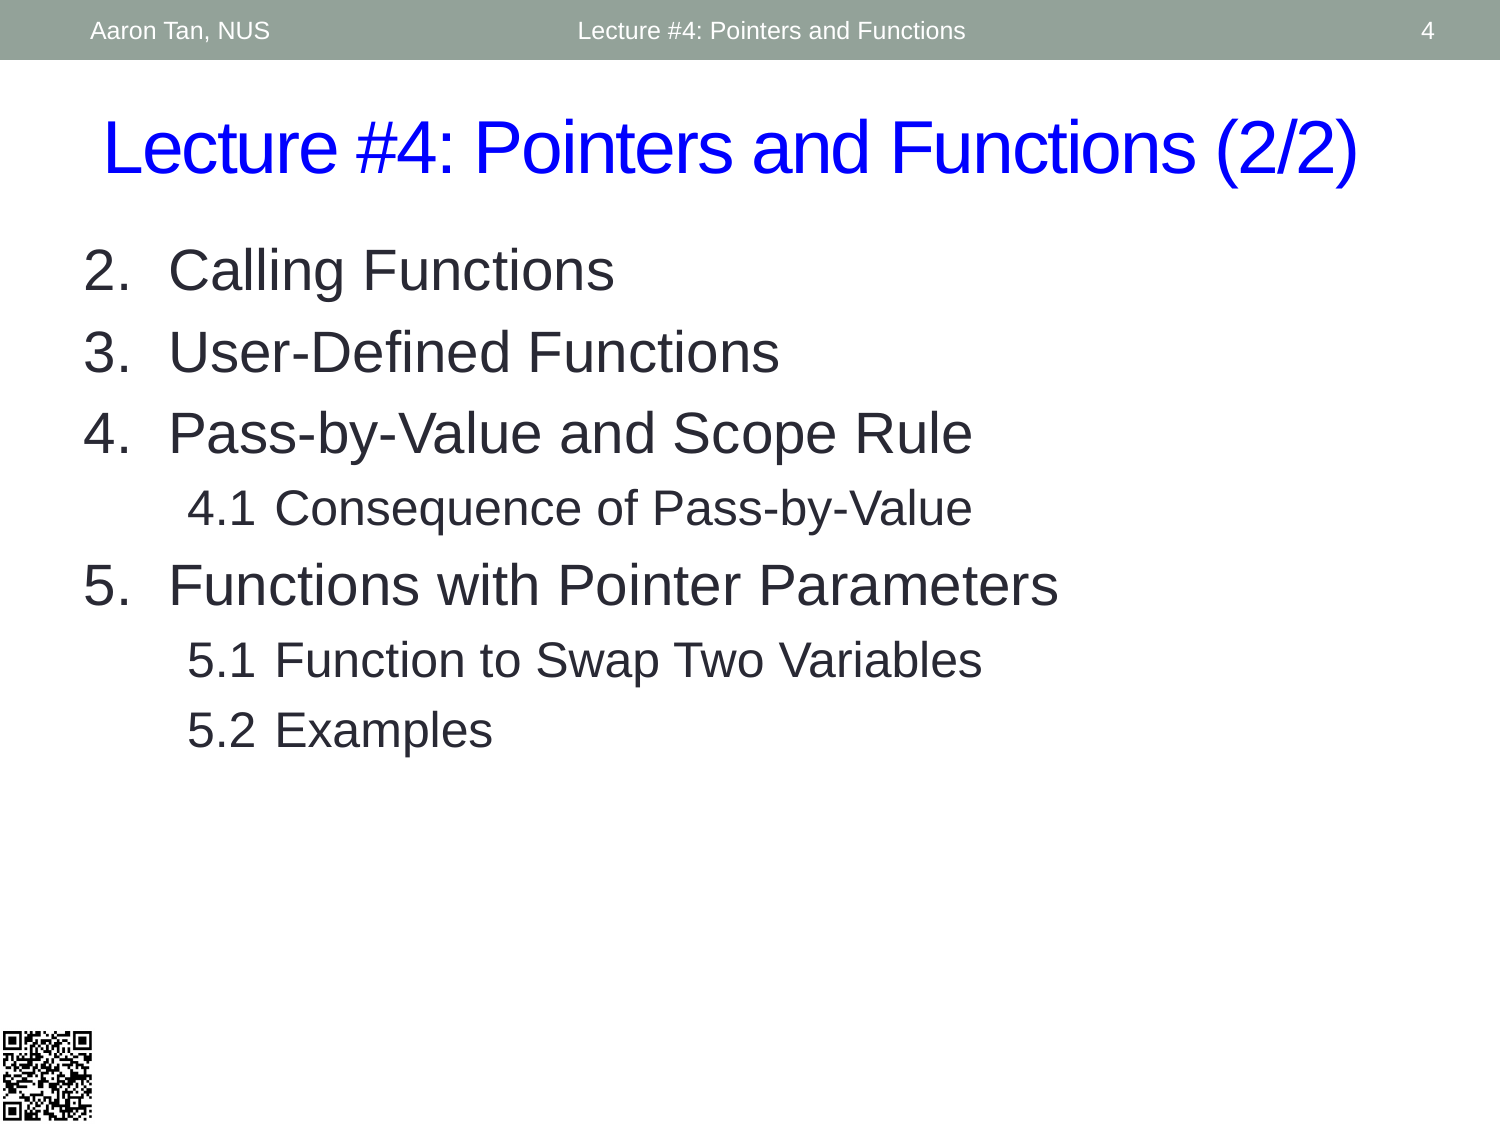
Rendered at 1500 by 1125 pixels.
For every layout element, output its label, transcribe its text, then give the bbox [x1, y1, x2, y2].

slide_number Aaron Tan, NUS [75, 3, 550, 57]
footer Lecture #4: Pointers and Functions [562, 3, 1238, 57]
slide_number 4 [1308, 3, 1450, 57]
title Lecture #4: Pointers and Functions (2/2) [87, 62, 1463, 225]
picture [0, 1028, 95, 1124]
list Calling Functions User-Defined Functions Pass-by-Value and Scope Rule 4.1 Consequence of Pass-by-Value Functions with Pointer Parameters 5.1 Function to Swap Two Variables 5.2 Examples [68, 224, 1450, 1063]
